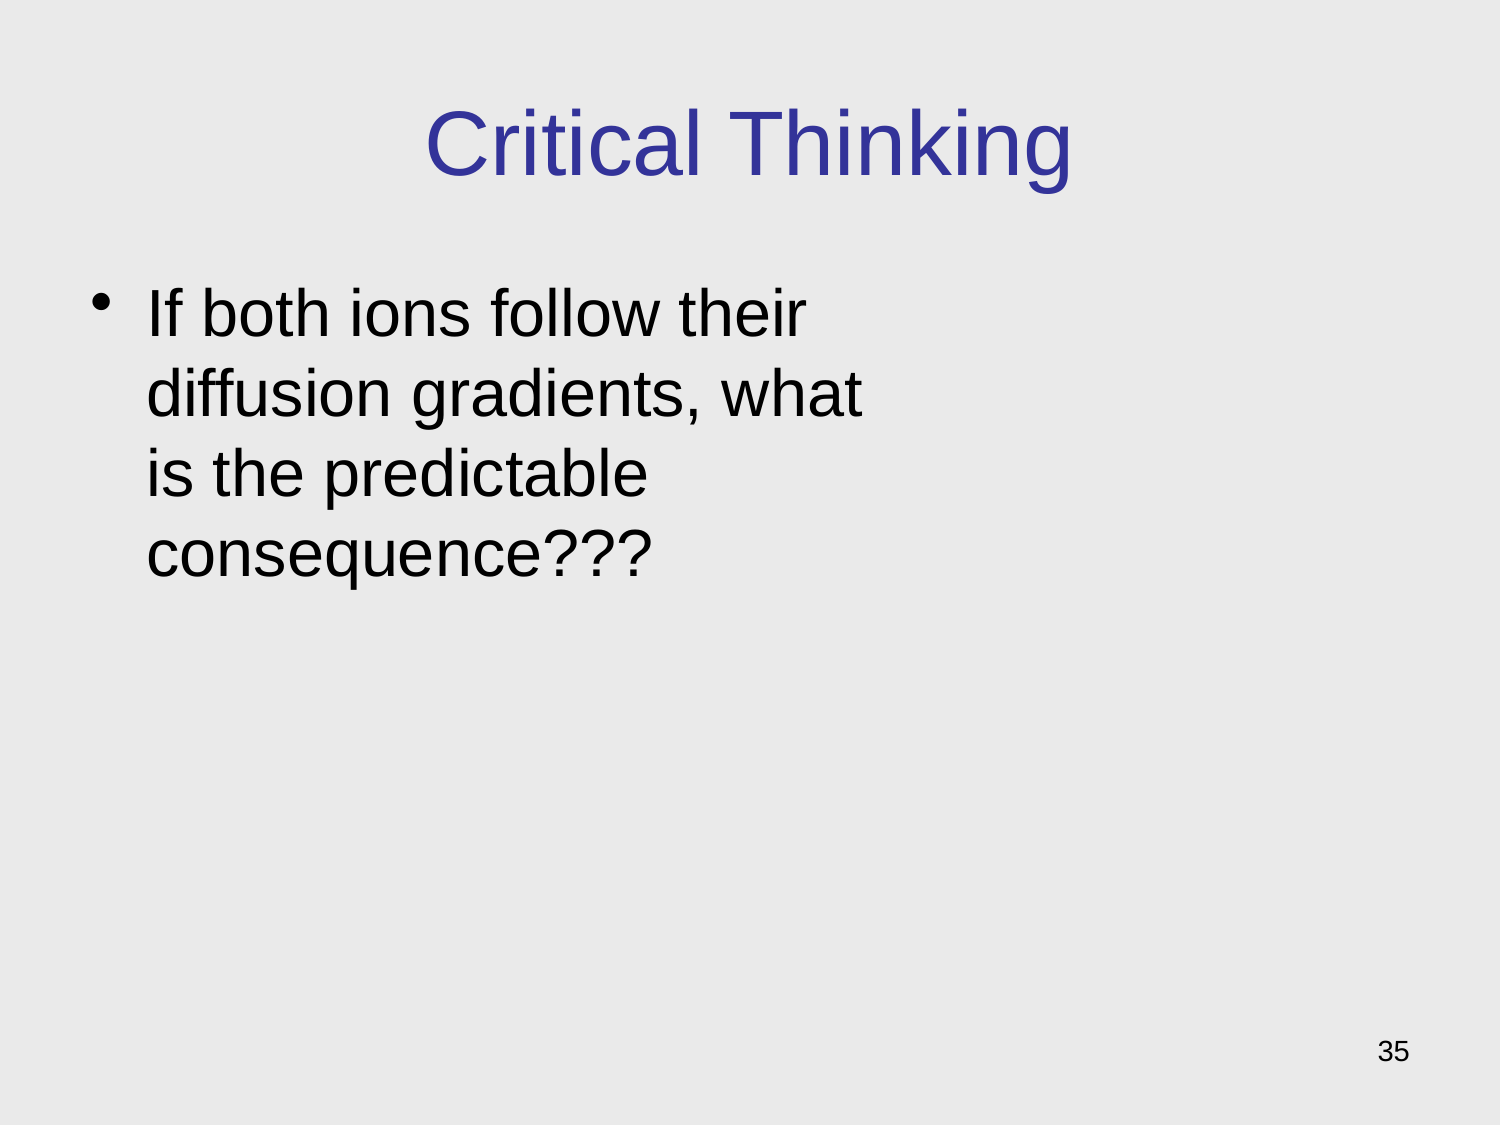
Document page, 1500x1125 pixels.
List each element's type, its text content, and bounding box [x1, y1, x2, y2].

list If both ions follow their diffusion gradients, what is the predictable consequence??? [75, 262, 913, 1005]
slide_number 35 [1074, 1024, 1425, 1103]
title Critical Thinking [75, 45, 1425, 233]
